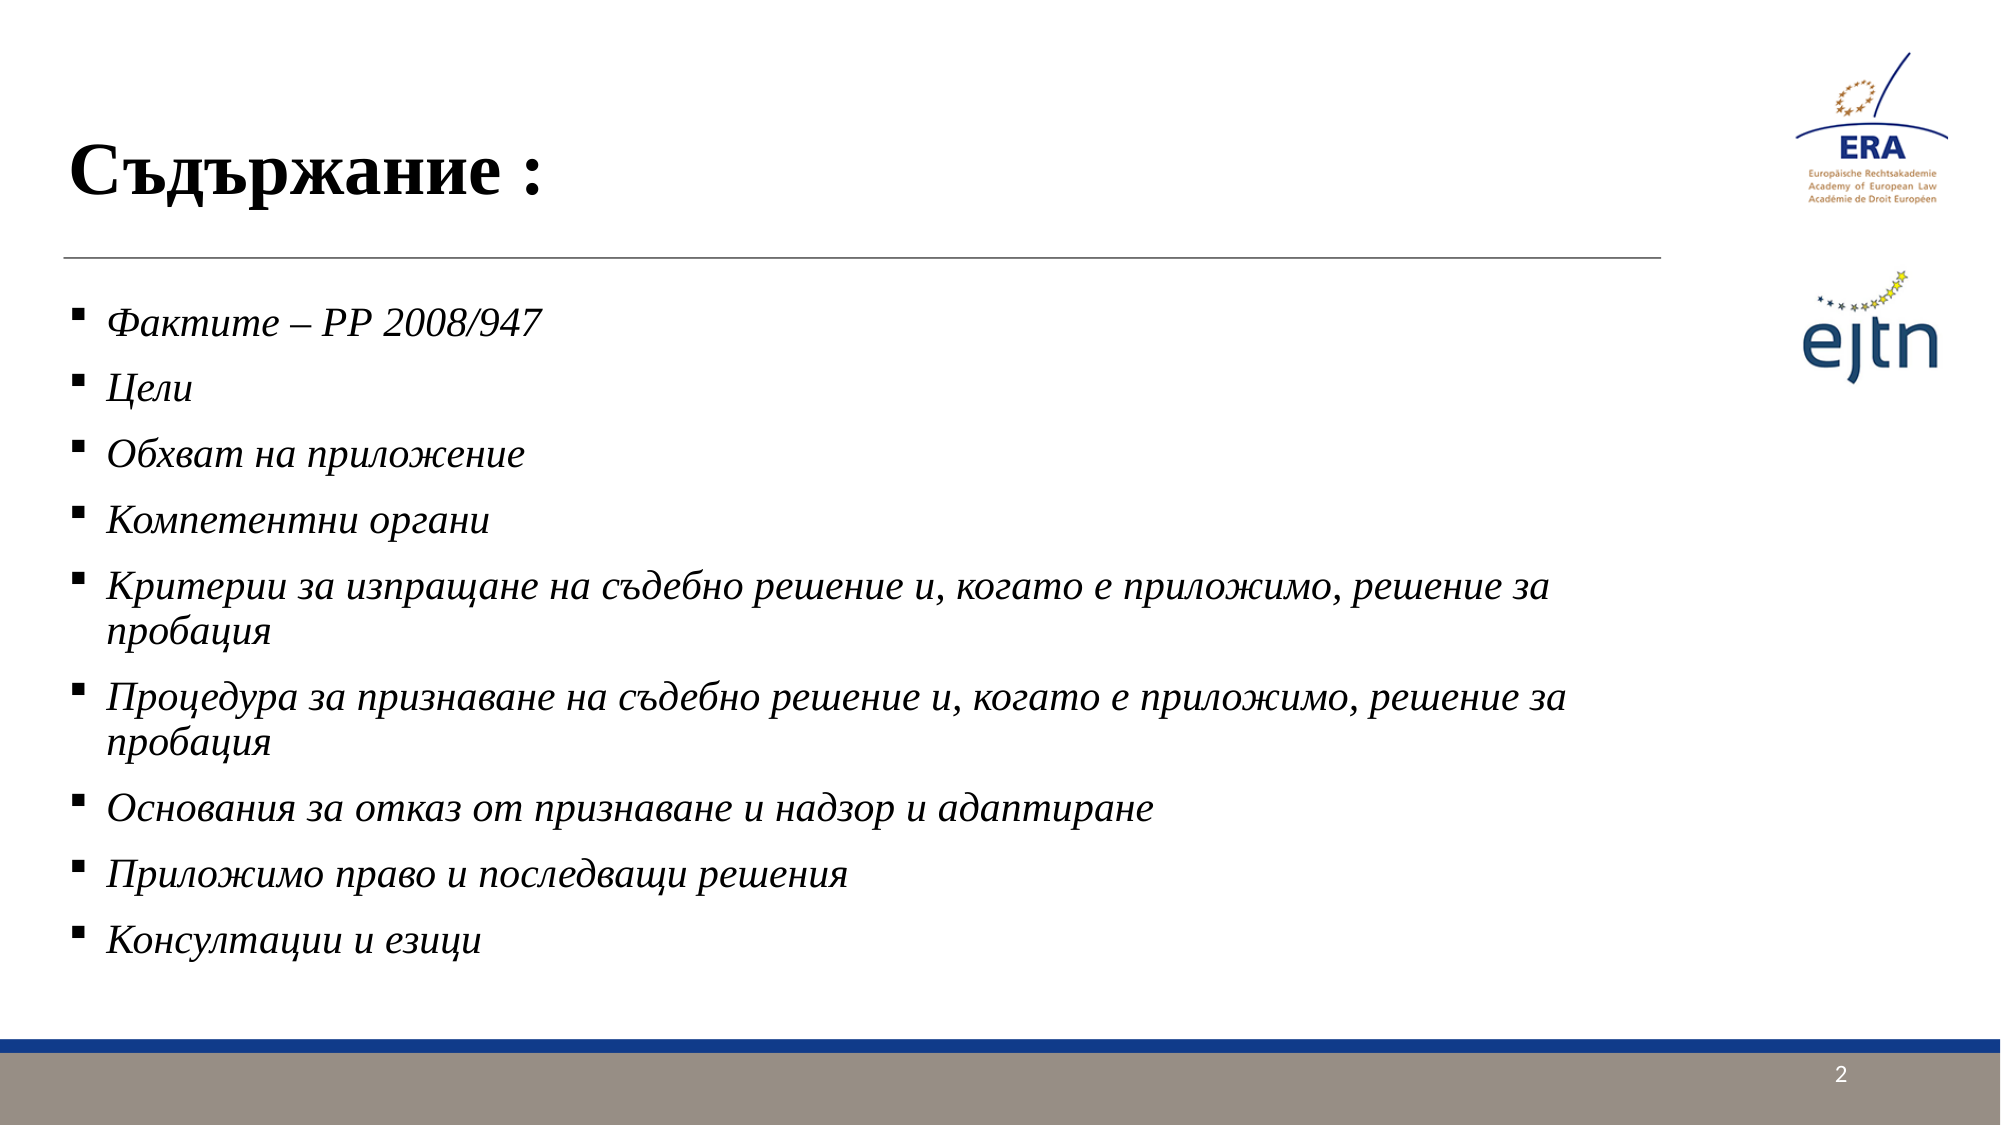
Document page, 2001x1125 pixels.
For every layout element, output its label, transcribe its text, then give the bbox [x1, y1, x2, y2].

picture [0, 0, 2001, 1125]
slide_number 2 [1412, 1042, 1863, 1103]
title Съдържание : [53, 76, 1843, 264]
list Фактите – РР 2008/947 Цели Обхват на приложение Компетентни органи Критерии за изпращане на съдебно решение и, когато е приложимо, решение за пробация Процедура за признаване на съдебно решение и, когато е приложимо, решение за пробация Основания за отказ от признаване и надзор и адаптиране Приложимо право и последващи решения Консултации и езици [53, 292, 1740, 1014]
